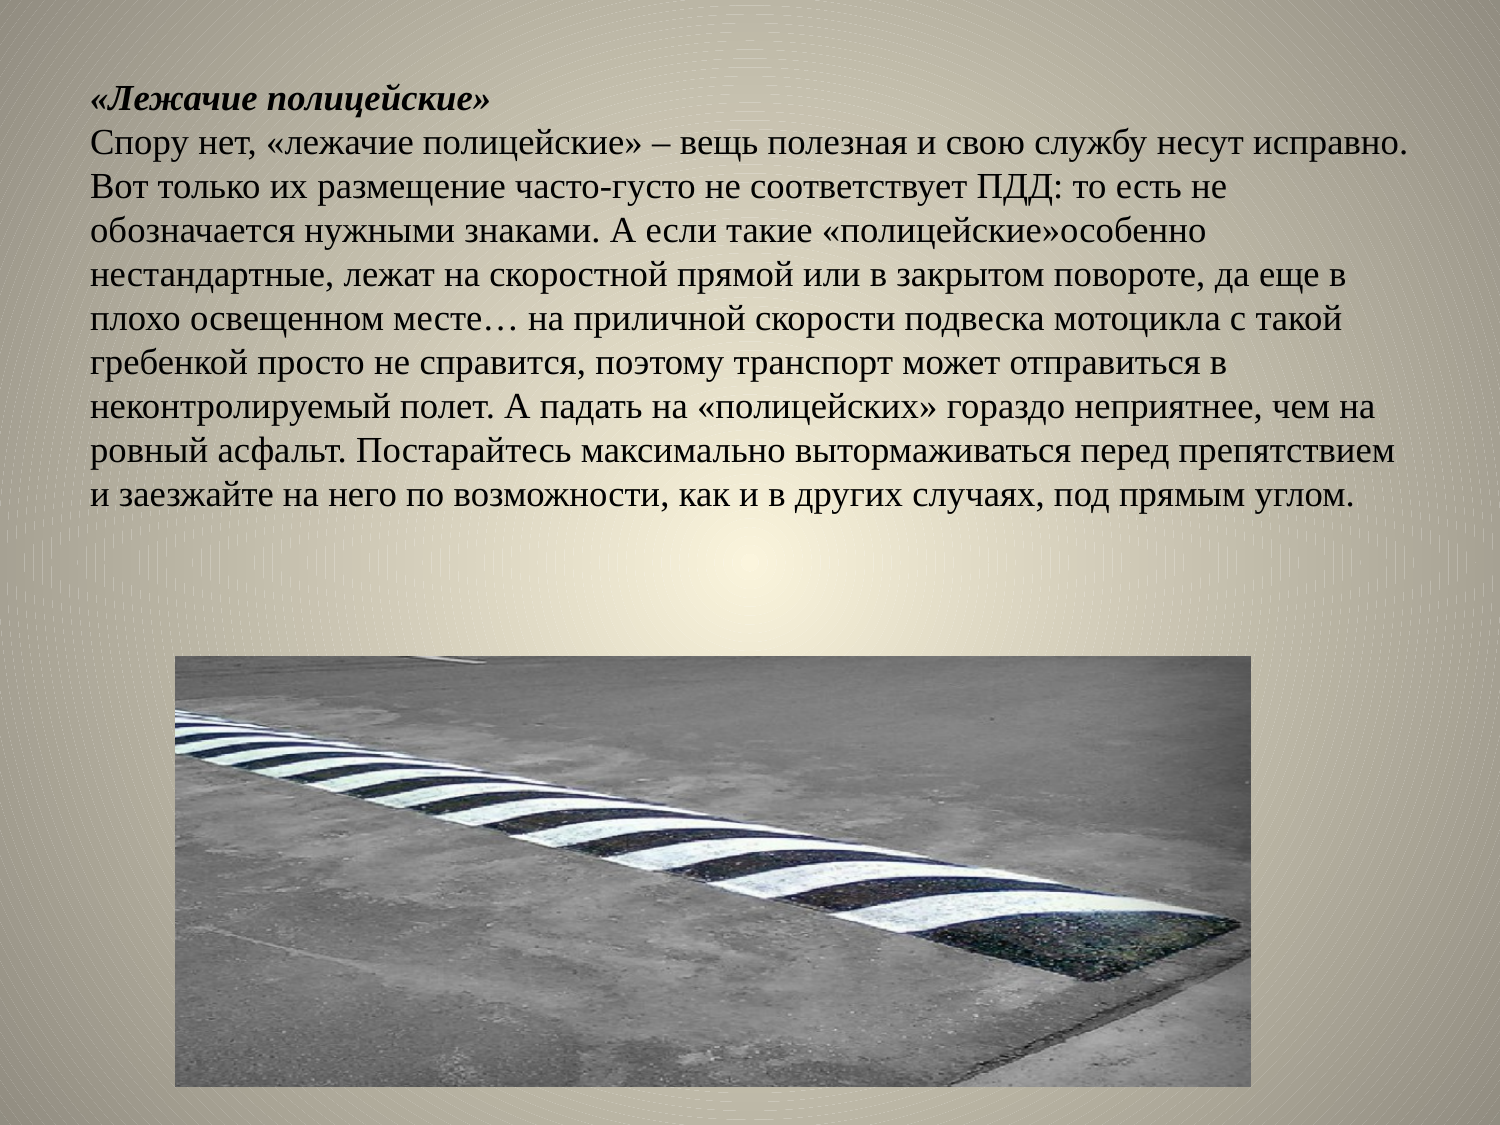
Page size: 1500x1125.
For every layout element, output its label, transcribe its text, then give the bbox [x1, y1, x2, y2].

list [175, 655, 1251, 1088]
title «Лежачие полицейские» Спору нет, «лежачие полицейские» – вещь полезная и свою службу несут исправно. Вот только их размещение часто-густо не соответствует ПДД: то есть не обозначается нужными знаками. А если такие «полицейские»особенно нестандартные, лежат на скоростной прямой или в закрытом повороте, да еще в плохо освещенном месте… на приличной скорости подвеска мотоцикла с такой гребенкой просто не справится, поэтому транспорт может отправиться в неконтролируемый полет. А падать на «полицейских» гораздо неприятнее, чем на ровный асфальт. Постарайтесь максимально вытормаживаться перед препятствием и заезжайте на него по возможности, как и в других случаях, под прямым углом. [75, 45, 1425, 587]
